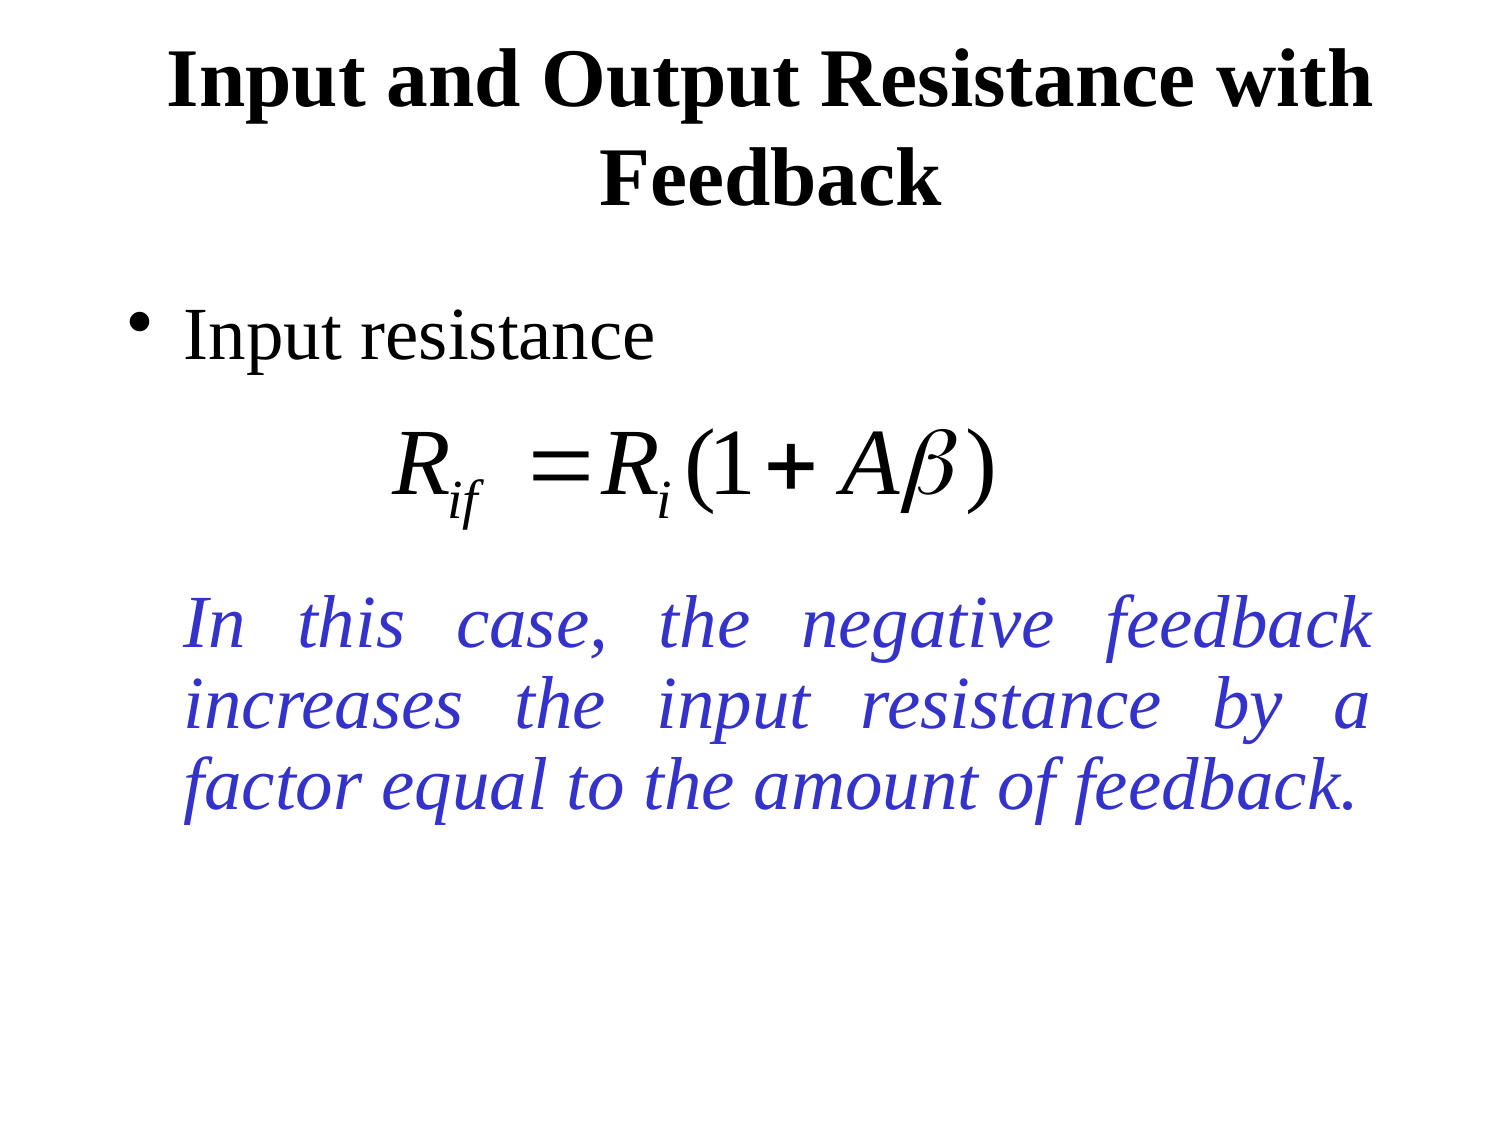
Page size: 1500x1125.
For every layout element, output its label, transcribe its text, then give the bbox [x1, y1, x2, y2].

list Input resistance In this case, the negative feedback increases the input resistance by a factor equal to the amount of feedback. [112, 287, 1388, 963]
title Input and Output Resistance with Feedback [99, 45, 1442, 201]
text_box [374, 399, 1013, 551]
